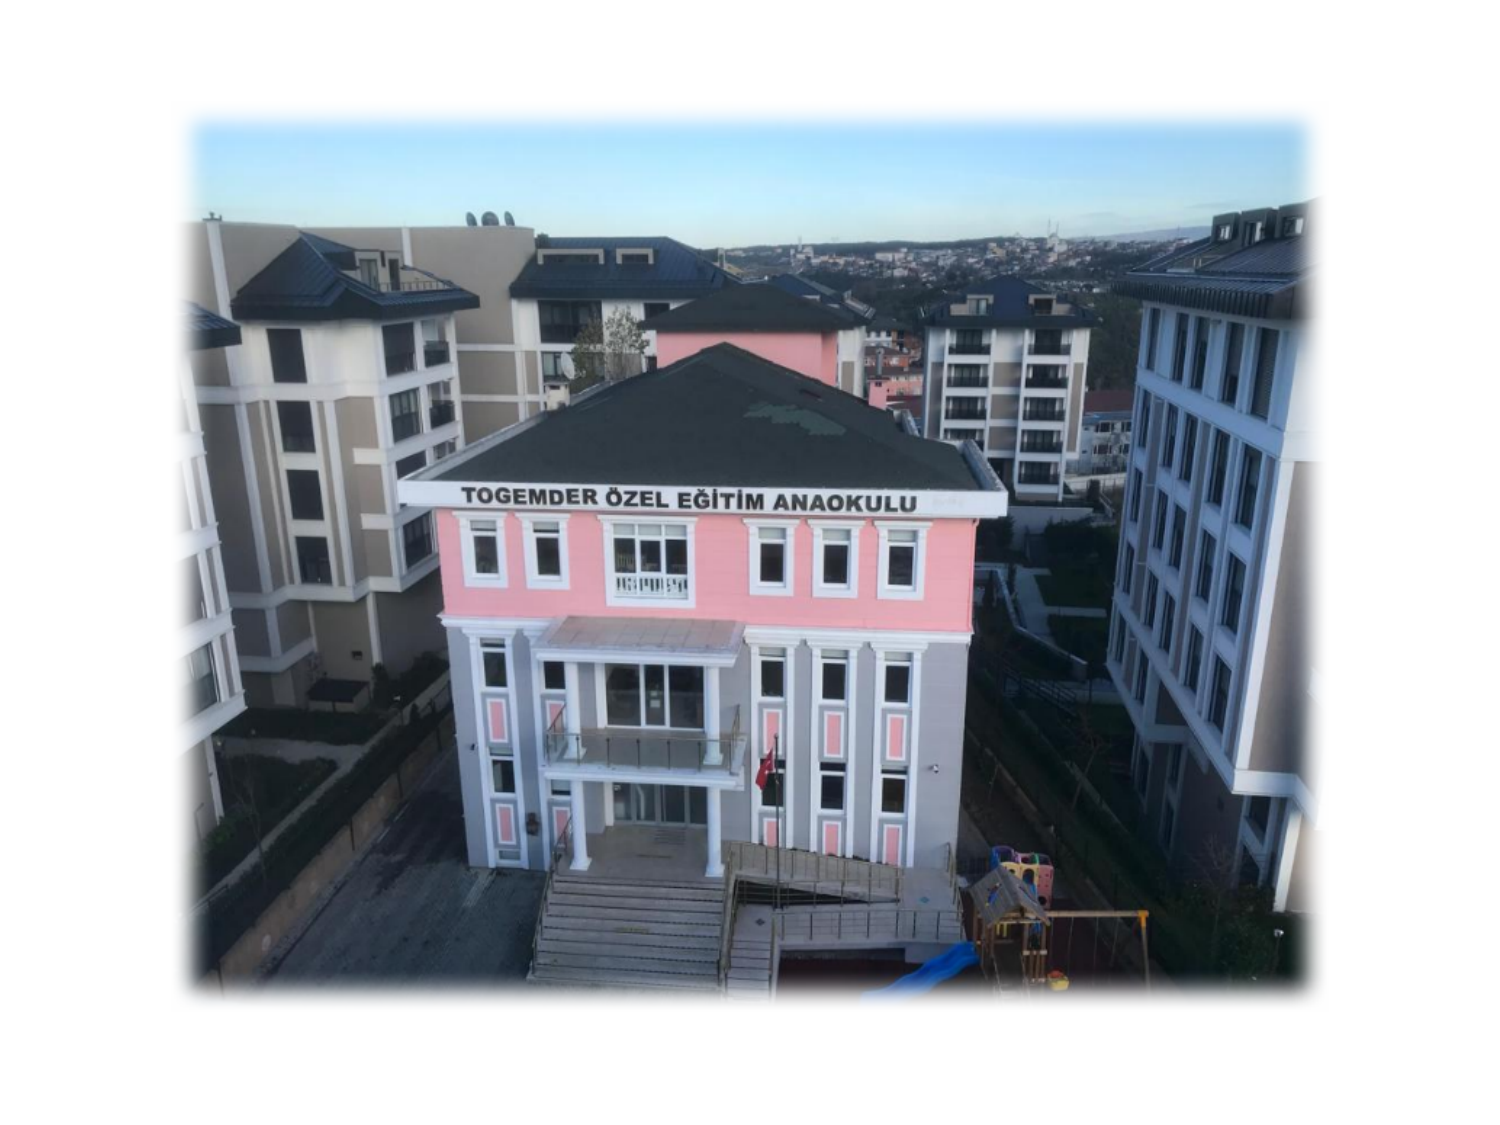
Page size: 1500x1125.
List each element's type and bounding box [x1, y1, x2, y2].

picture [170, 101, 1329, 1012]
